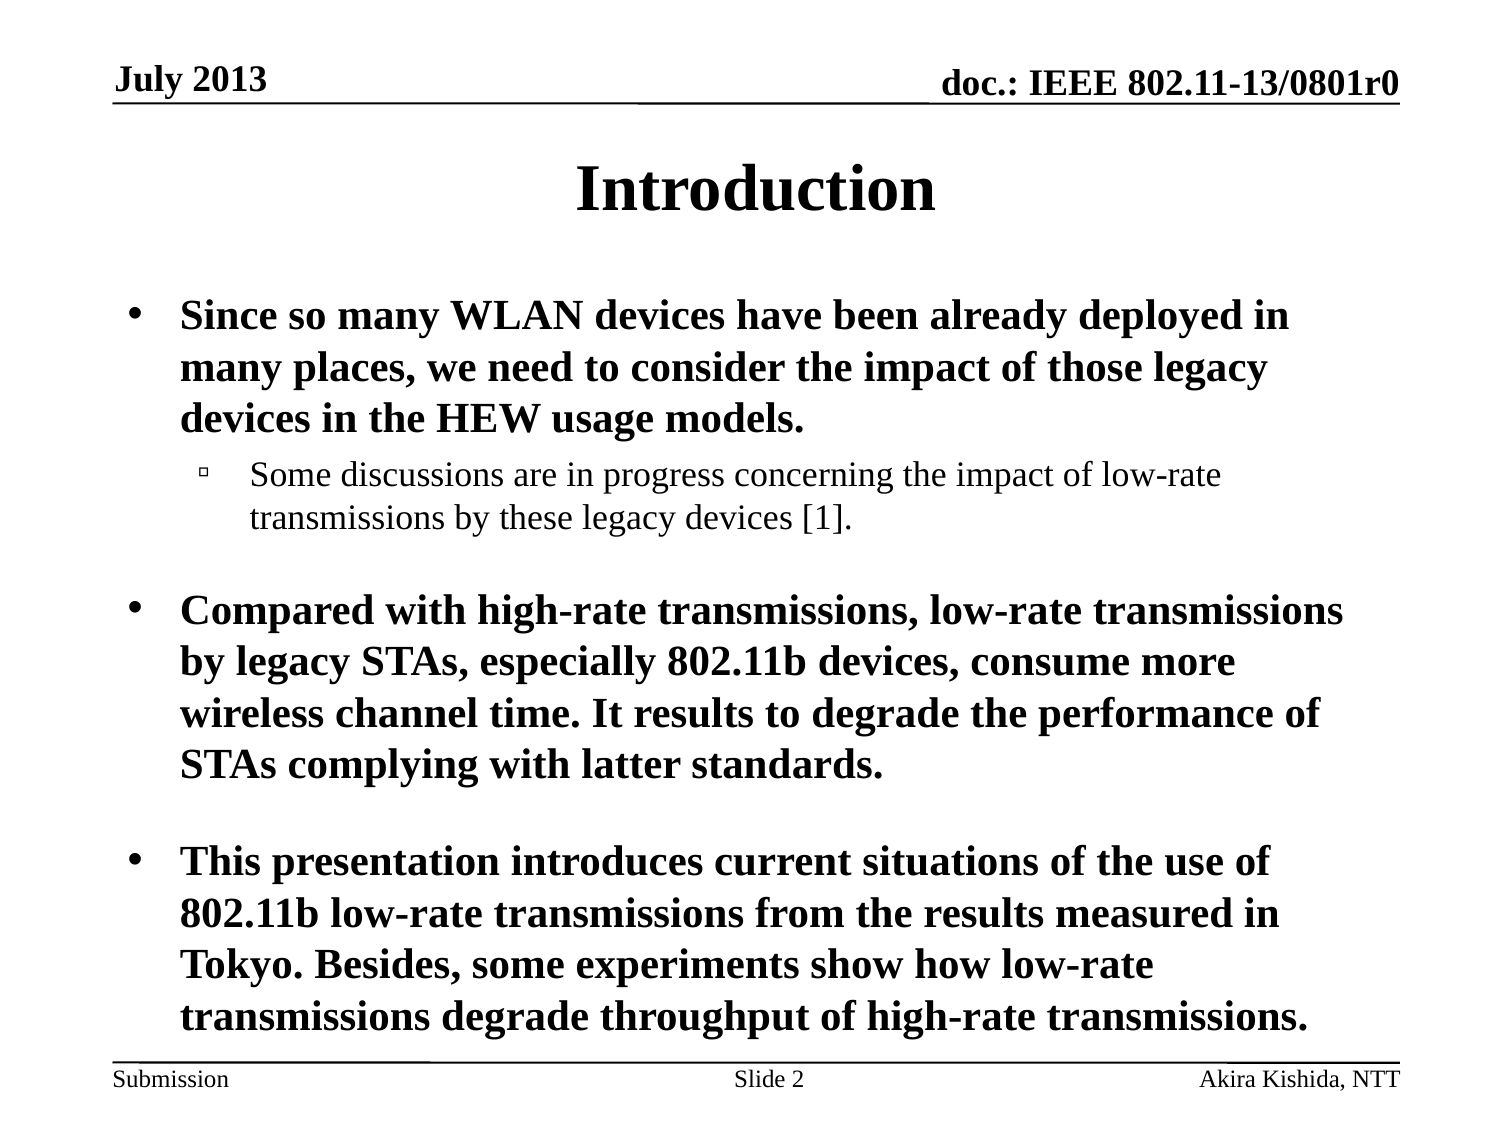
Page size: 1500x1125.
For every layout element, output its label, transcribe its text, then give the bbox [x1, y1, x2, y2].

title Introduction [112, 112, 1401, 256]
list Since so many WLAN devices have been already deployed in many places, we need to consider the impact of those legacy devices in the HEW usage models. Some discussions are in progress concerning the impact of low-rate transmissions by these legacy devices [1]. Compared with high-rate transmissions, low-rate transmissions by legacy STAs, especially 802.11b devices, consume more wireless channel time. It results to degrade the performance of STAs complying with latter standards. This presentation introduces current situations of the use of 802.11b low-rate transmissions from the results measured in Tokyo. Besides, some experiments show how low-rate transmissions degrade throughput of high-rate transmissions. [112, 278, 1401, 1059]
slide_number Slide 2 [712, 1062, 826, 1123]
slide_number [114, 54, 423, 100]
